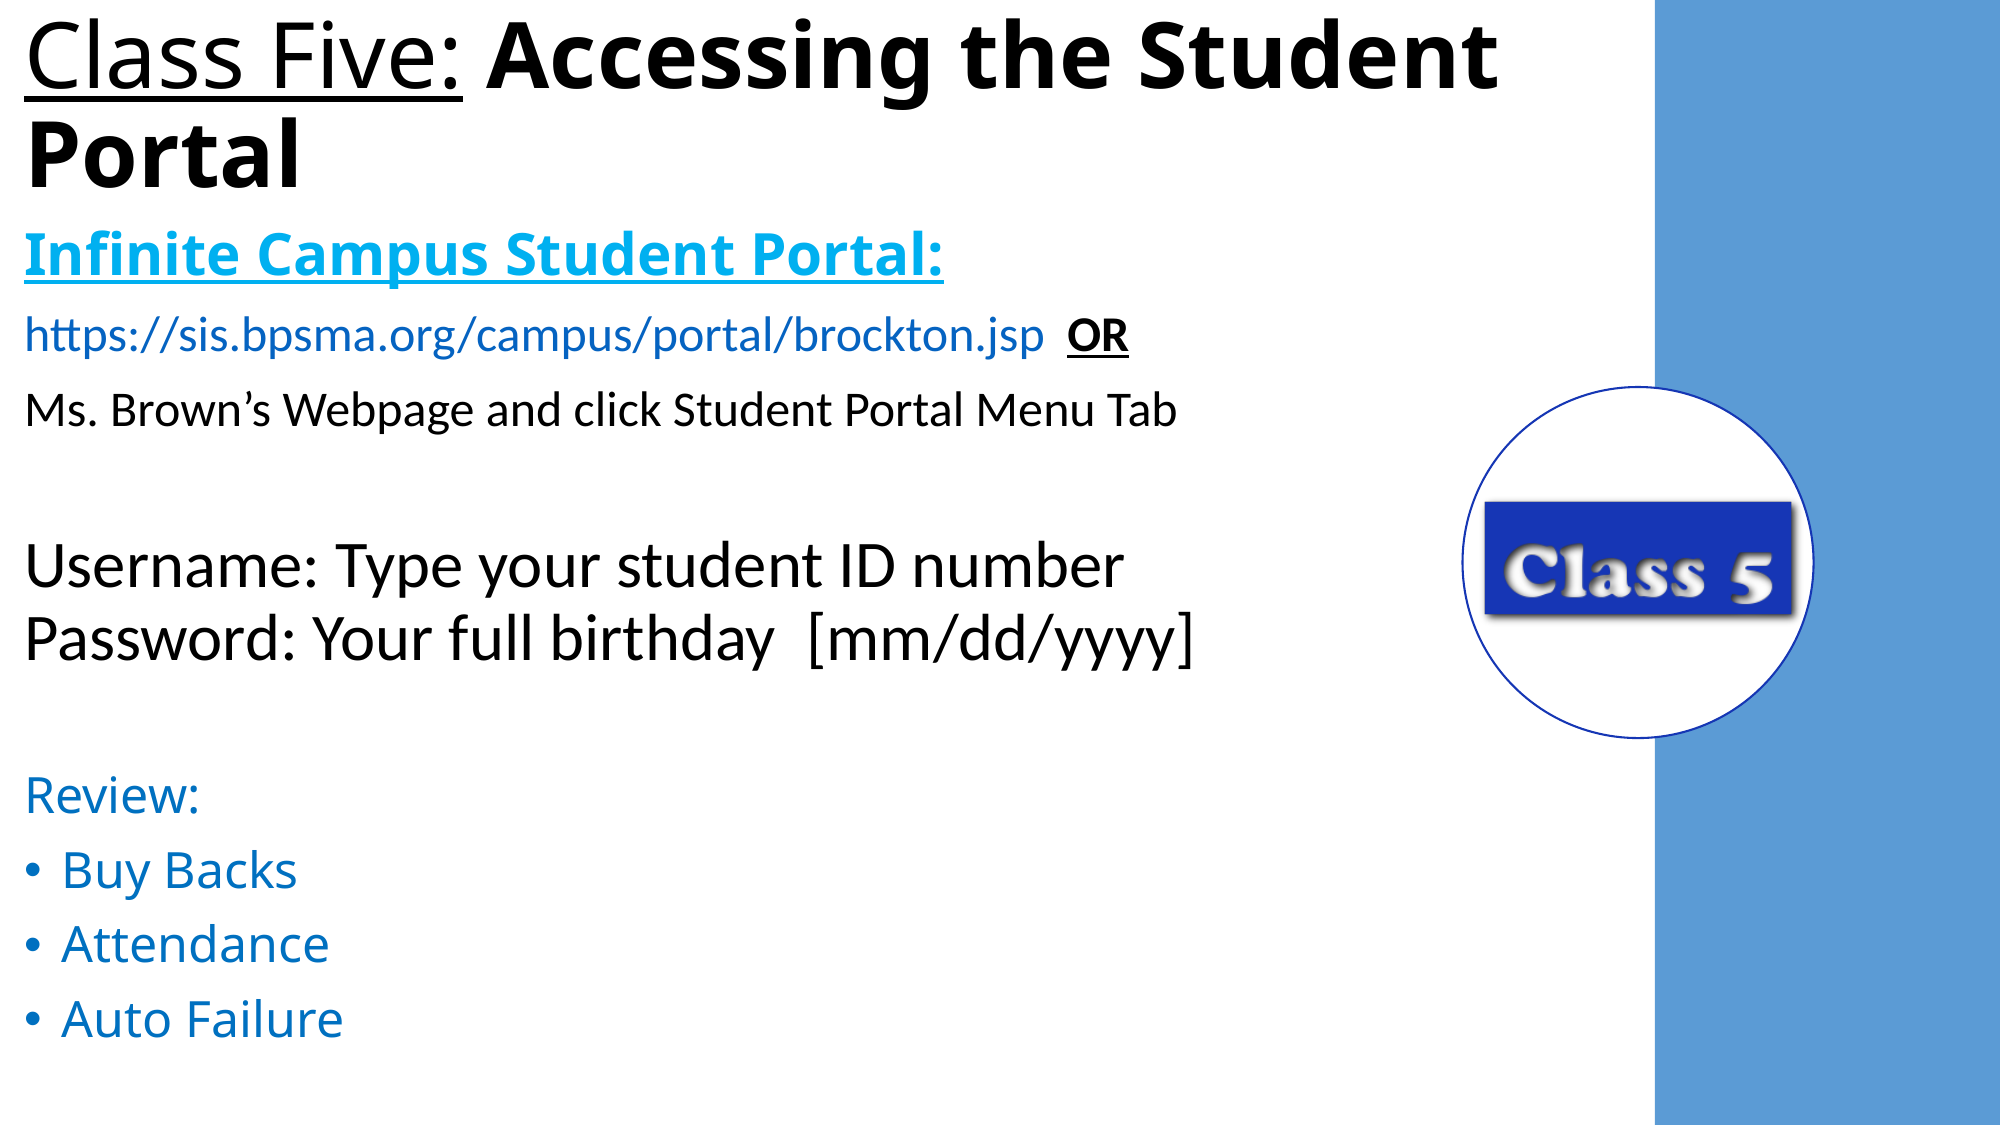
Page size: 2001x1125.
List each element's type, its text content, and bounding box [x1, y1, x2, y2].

text_box [1654, 0, 2000, 1125]
text_box [1807, 511, 1815, 614]
picture [1477, 494, 1807, 630]
title Class Five: Accessing the Student Portal [9, 0, 1807, 218]
text_box [1649, 630, 1802, 739]
list Infinite Campus Student Portal: https://sis.bpsma.org/campus/portal/brockton.jsp OR Ms. Brown’s Webpage and click Student Portal Menu Tab Username: Type your student ID number Password: Your full birthday [mm/dd/yyyy] Review: Buy Backs Attendance Auto Failure [9, 217, 1649, 1125]
text_box [1649, 386, 1801, 494]
